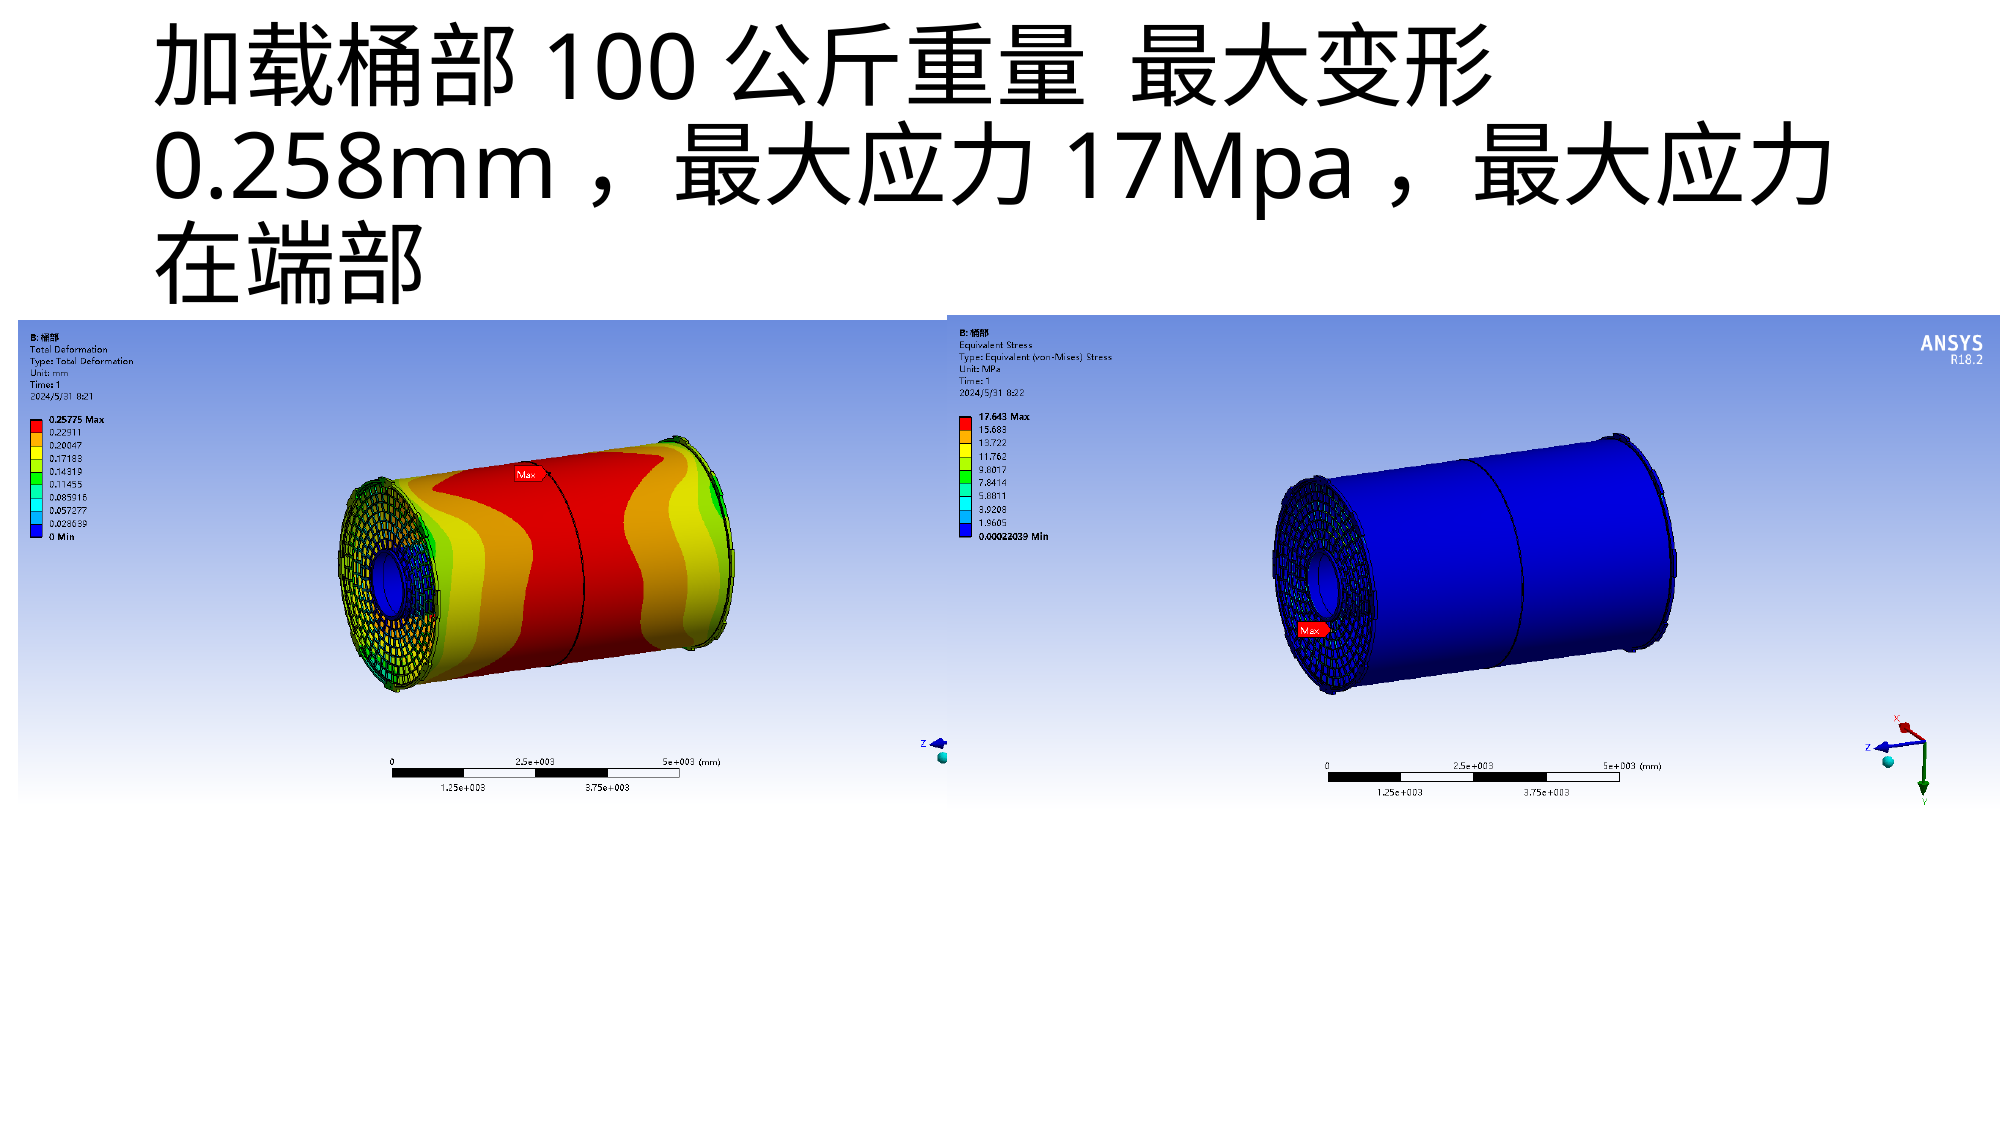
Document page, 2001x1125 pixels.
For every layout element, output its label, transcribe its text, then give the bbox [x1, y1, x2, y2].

picture [18, 315, 2000, 810]
title 加载桶部100公斤重量 最大变形0.258mm，最大应力17Mpa，最大应力在端部 [137, 59, 1863, 278]
